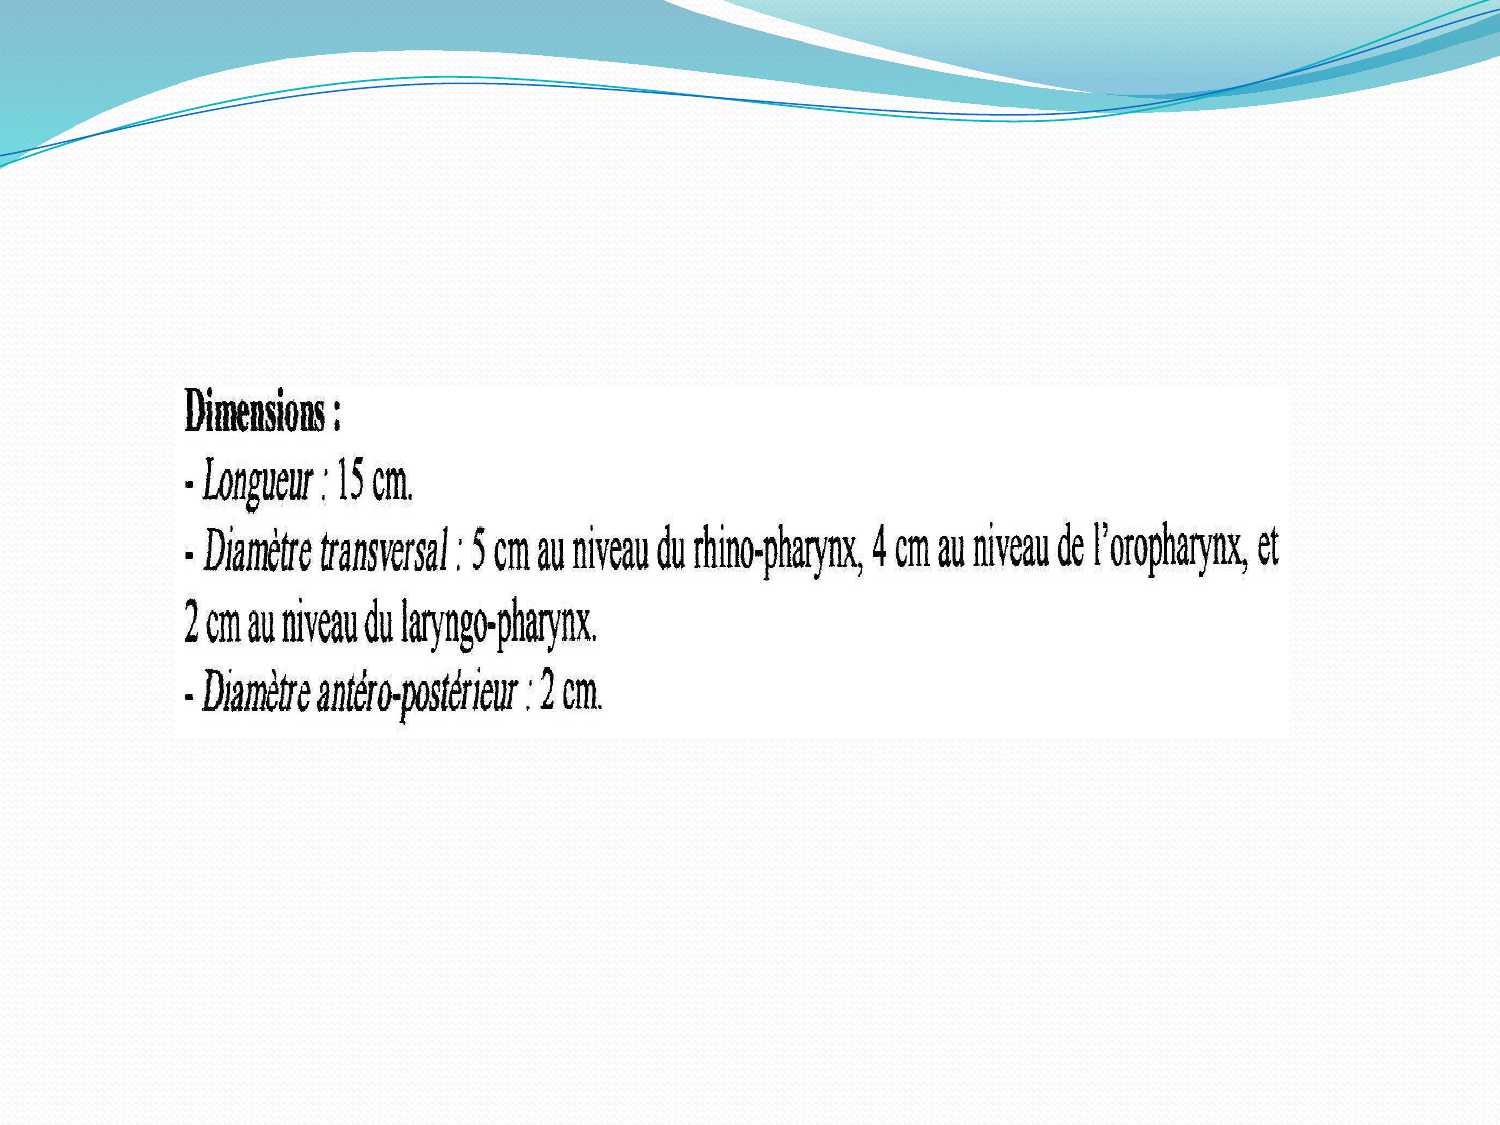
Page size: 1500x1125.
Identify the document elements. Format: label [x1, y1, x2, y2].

picture [175, 386, 1290, 739]
